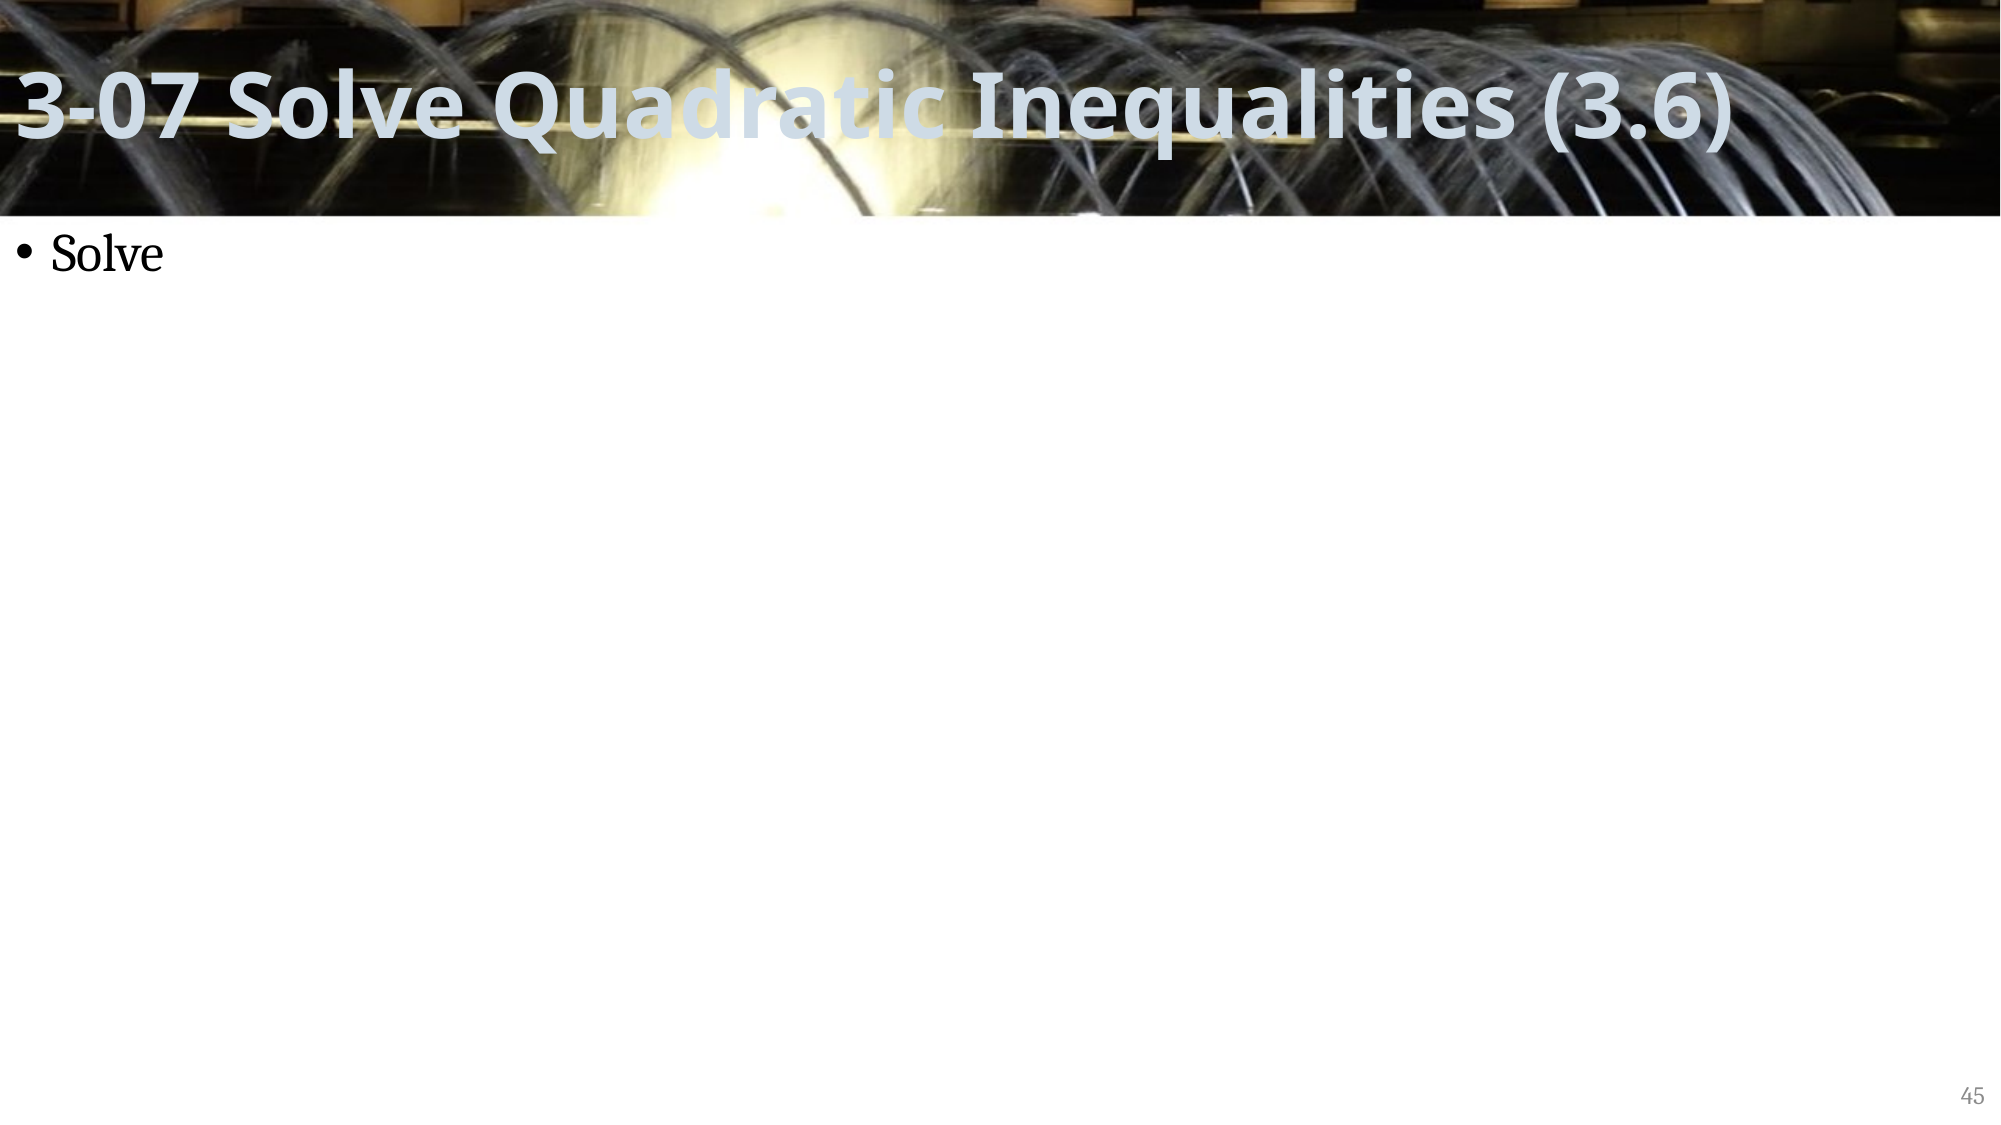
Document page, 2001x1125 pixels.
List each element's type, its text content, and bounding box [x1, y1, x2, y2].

slide_number 45 [1550, 1065, 2000, 1125]
picture [0, 0, 2001, 1125]
title 3-07 Solve Quadratic Inequalities (3.6) [0, 0, 2000, 218]
